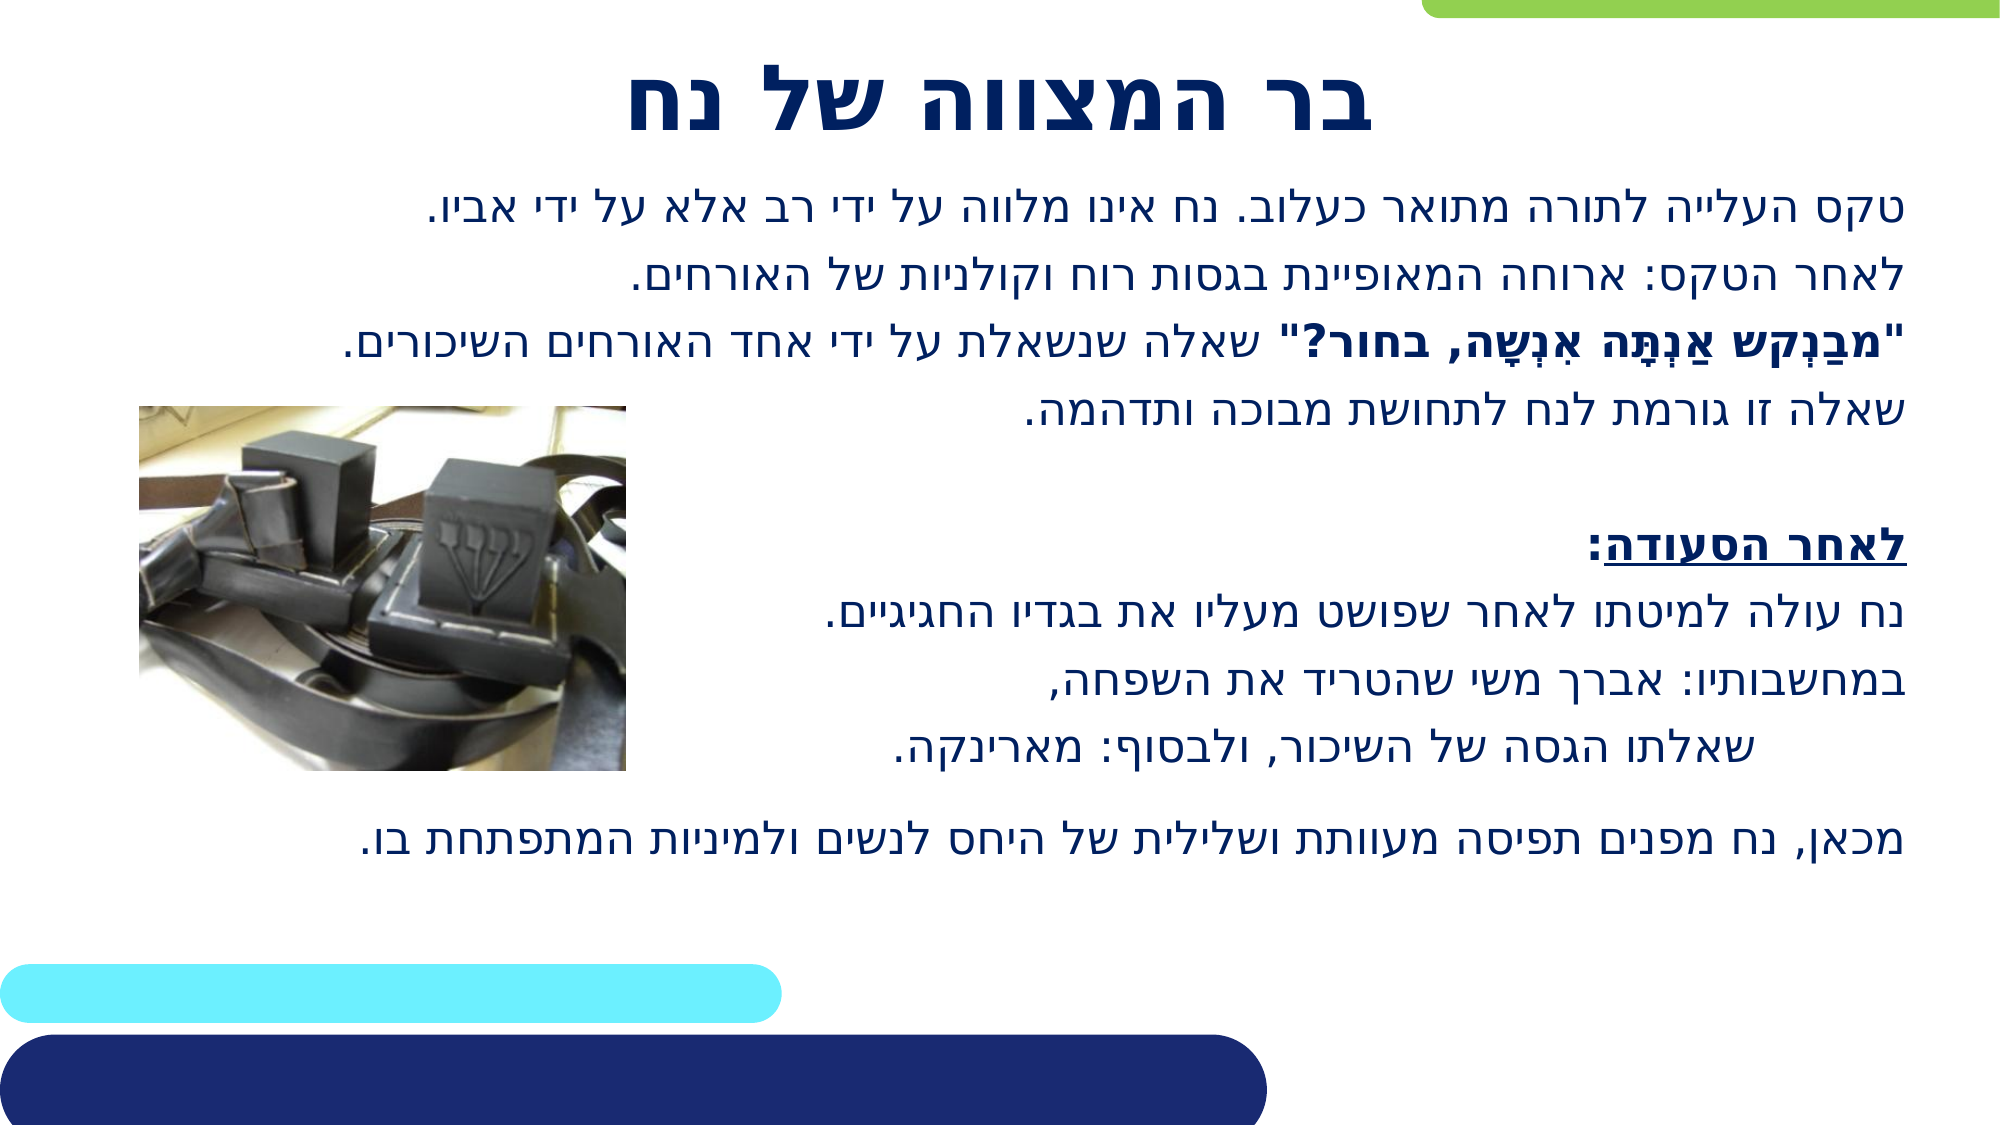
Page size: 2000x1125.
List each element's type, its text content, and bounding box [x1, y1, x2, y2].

text_box טקס העלייה לתורה מתואר כעלוב. נח אינו מלווה על ידי רב אלא על ידי אביו. לאחר הטקס: ארוחה המאופיינת בגסות רוח וקולניות של האורחים. "מבַנְקש אַנְתָּה אִנְשָה, בחור?" שאלה שנשאלת על ידי אחד האורחים השיכורים. שאלה זו גורמת לנח לתחושת מבוכה ותדהמה. לאחר הסעודה: נח עולה למיטתו לאחר שפושט מעליו את בגדיו החגיגיים. במחשבותיו: אברך משי שהטריד את השפחה, שאלתו הגסה של השיכור, ולבסוף: מארינקה. מכאן, נח מפנים תפיסה מעוותת ושלילית של היחס לנשים ולמיניות המתפתחת בו. [77, 169, 1922, 872]
title בר המצווה של נח [0, 34, 2000, 154]
picture [138, 405, 626, 772]
